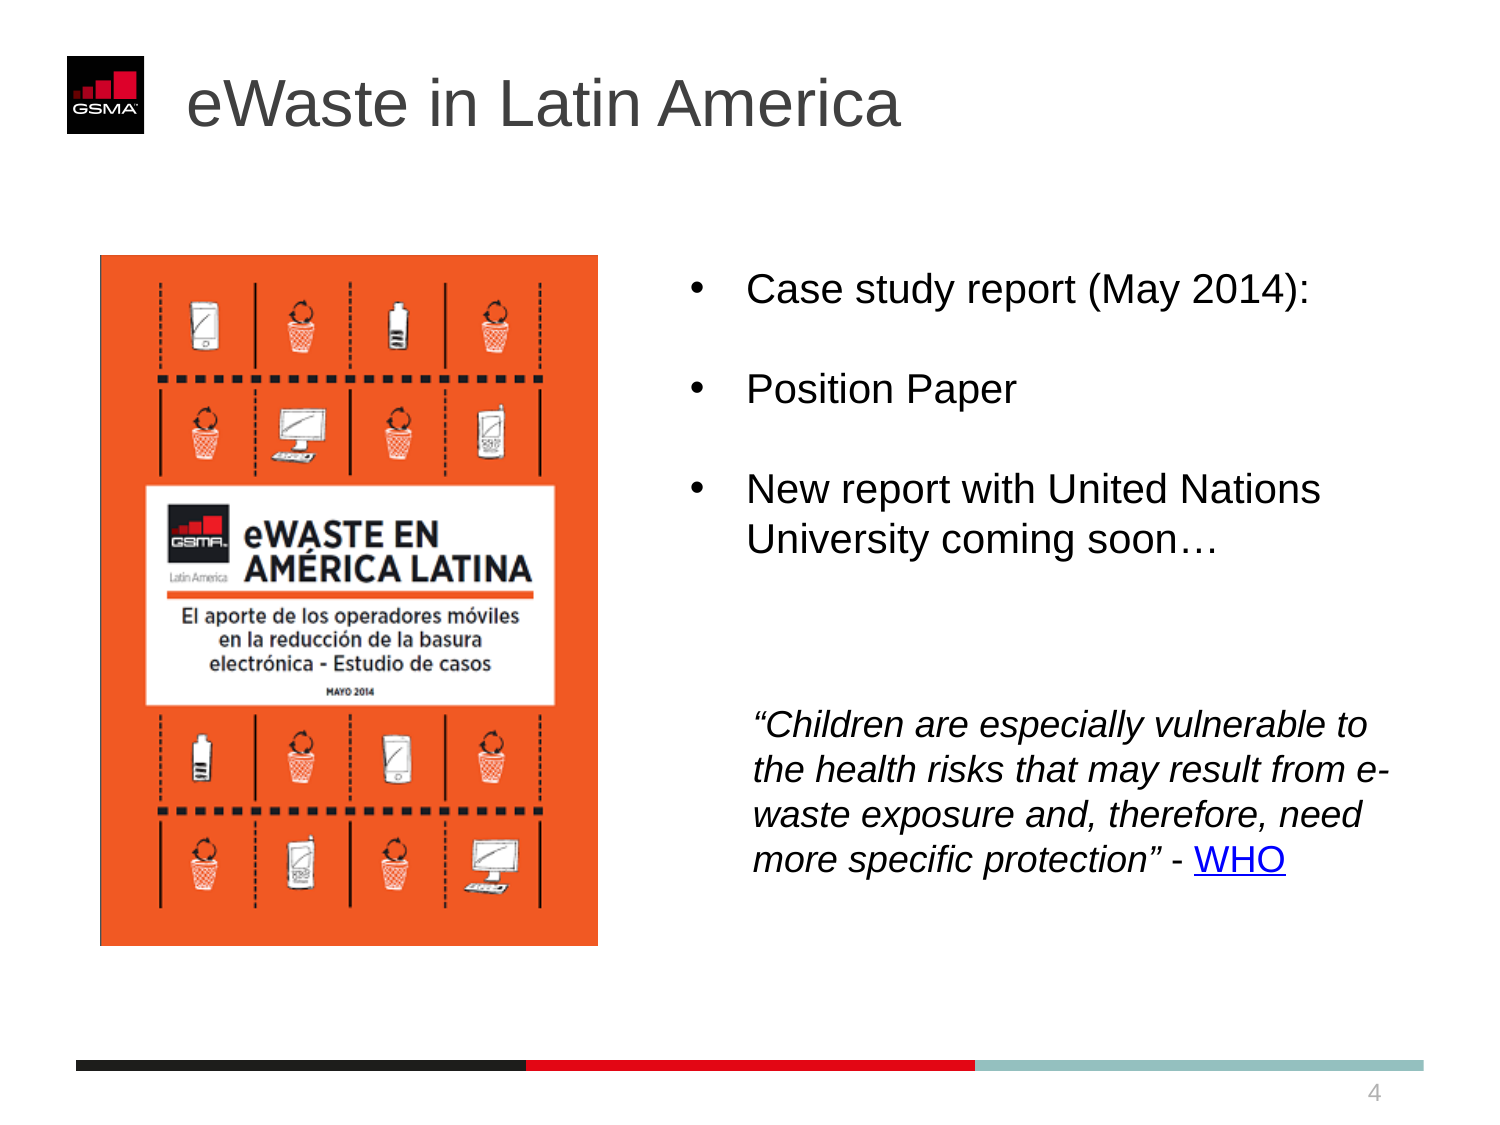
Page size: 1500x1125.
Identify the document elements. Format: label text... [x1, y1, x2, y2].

text_box “Children are especially vulnerable to the health risks that may result from e-waste exposure and, therefore, need more specific protection” - WHO [738, 692, 1425, 888]
text_box Case study report (May 2014): Position Paper New report with United Nations University coming soon… [674, 254, 1425, 570]
slide_number 4 [1059, 1061, 1397, 1122]
picture [100, 255, 598, 947]
title eWaste in Latin America [171, 40, 1418, 160]
